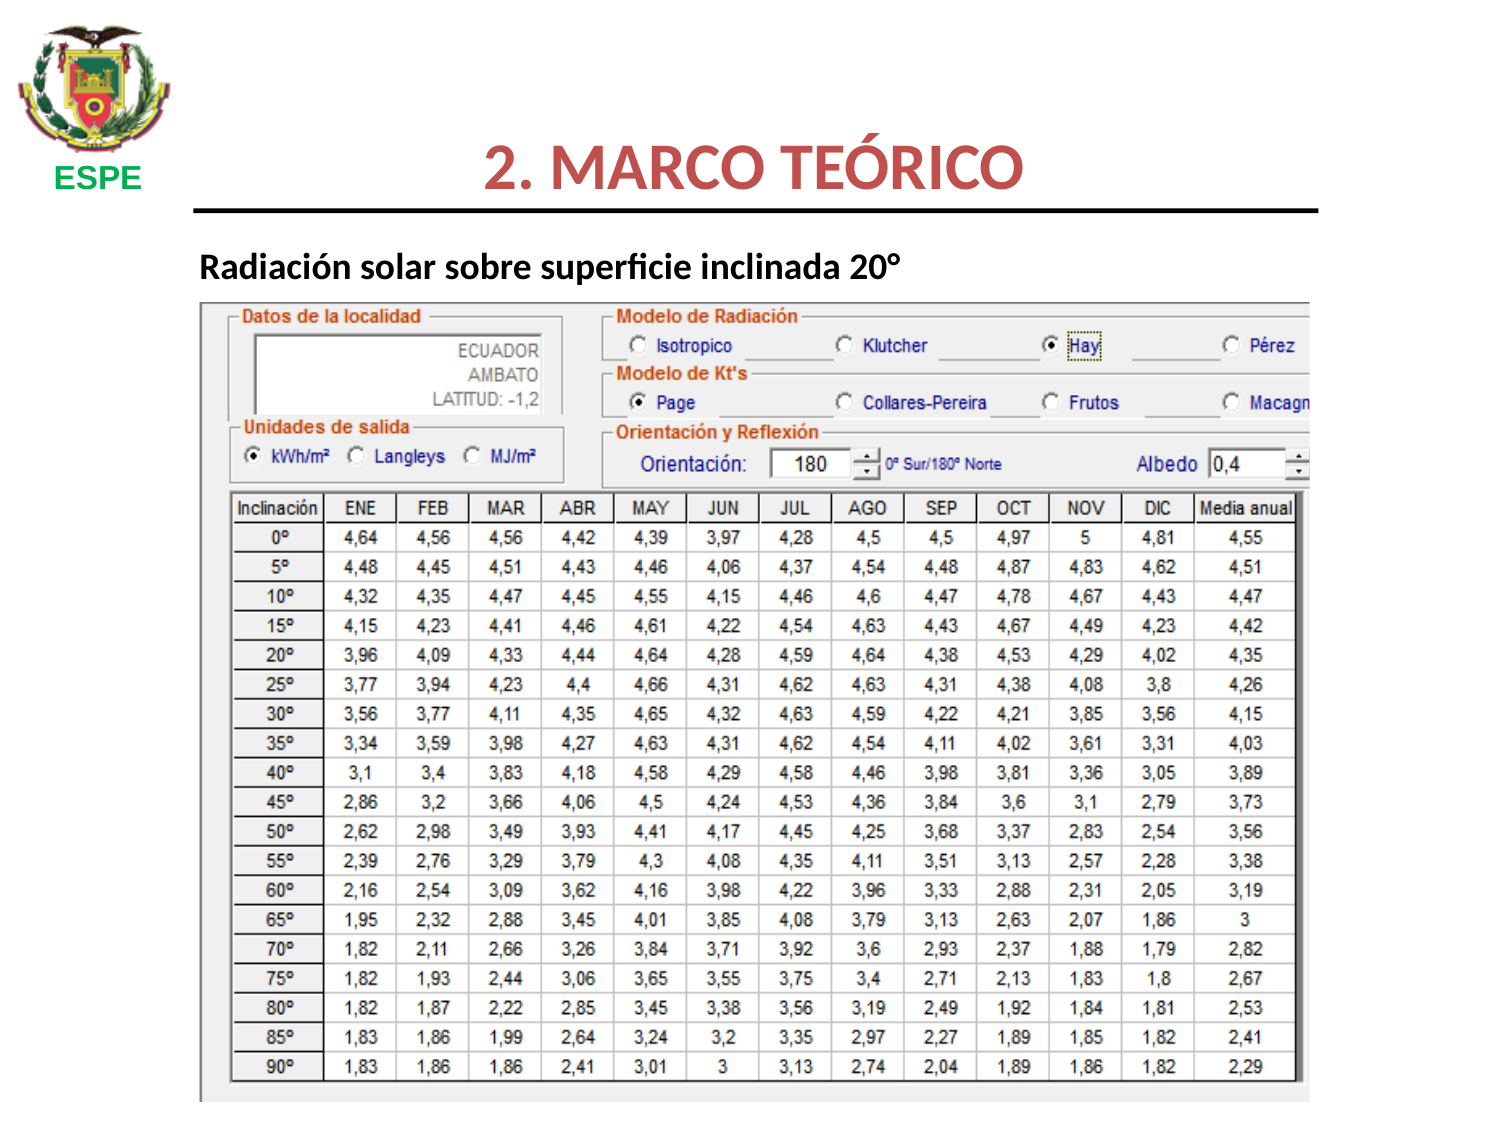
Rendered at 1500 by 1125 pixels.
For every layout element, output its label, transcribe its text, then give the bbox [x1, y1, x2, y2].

text_box 2. MARCO TEÓRICO [184, 115, 1325, 210]
picture [198, 302, 1310, 1102]
text_box Radiación solar sobre superficie inclinada 20° [184, 234, 1282, 295]
text_box ESPE [29, 169, 167, 204]
picture [9, 5, 184, 162]
